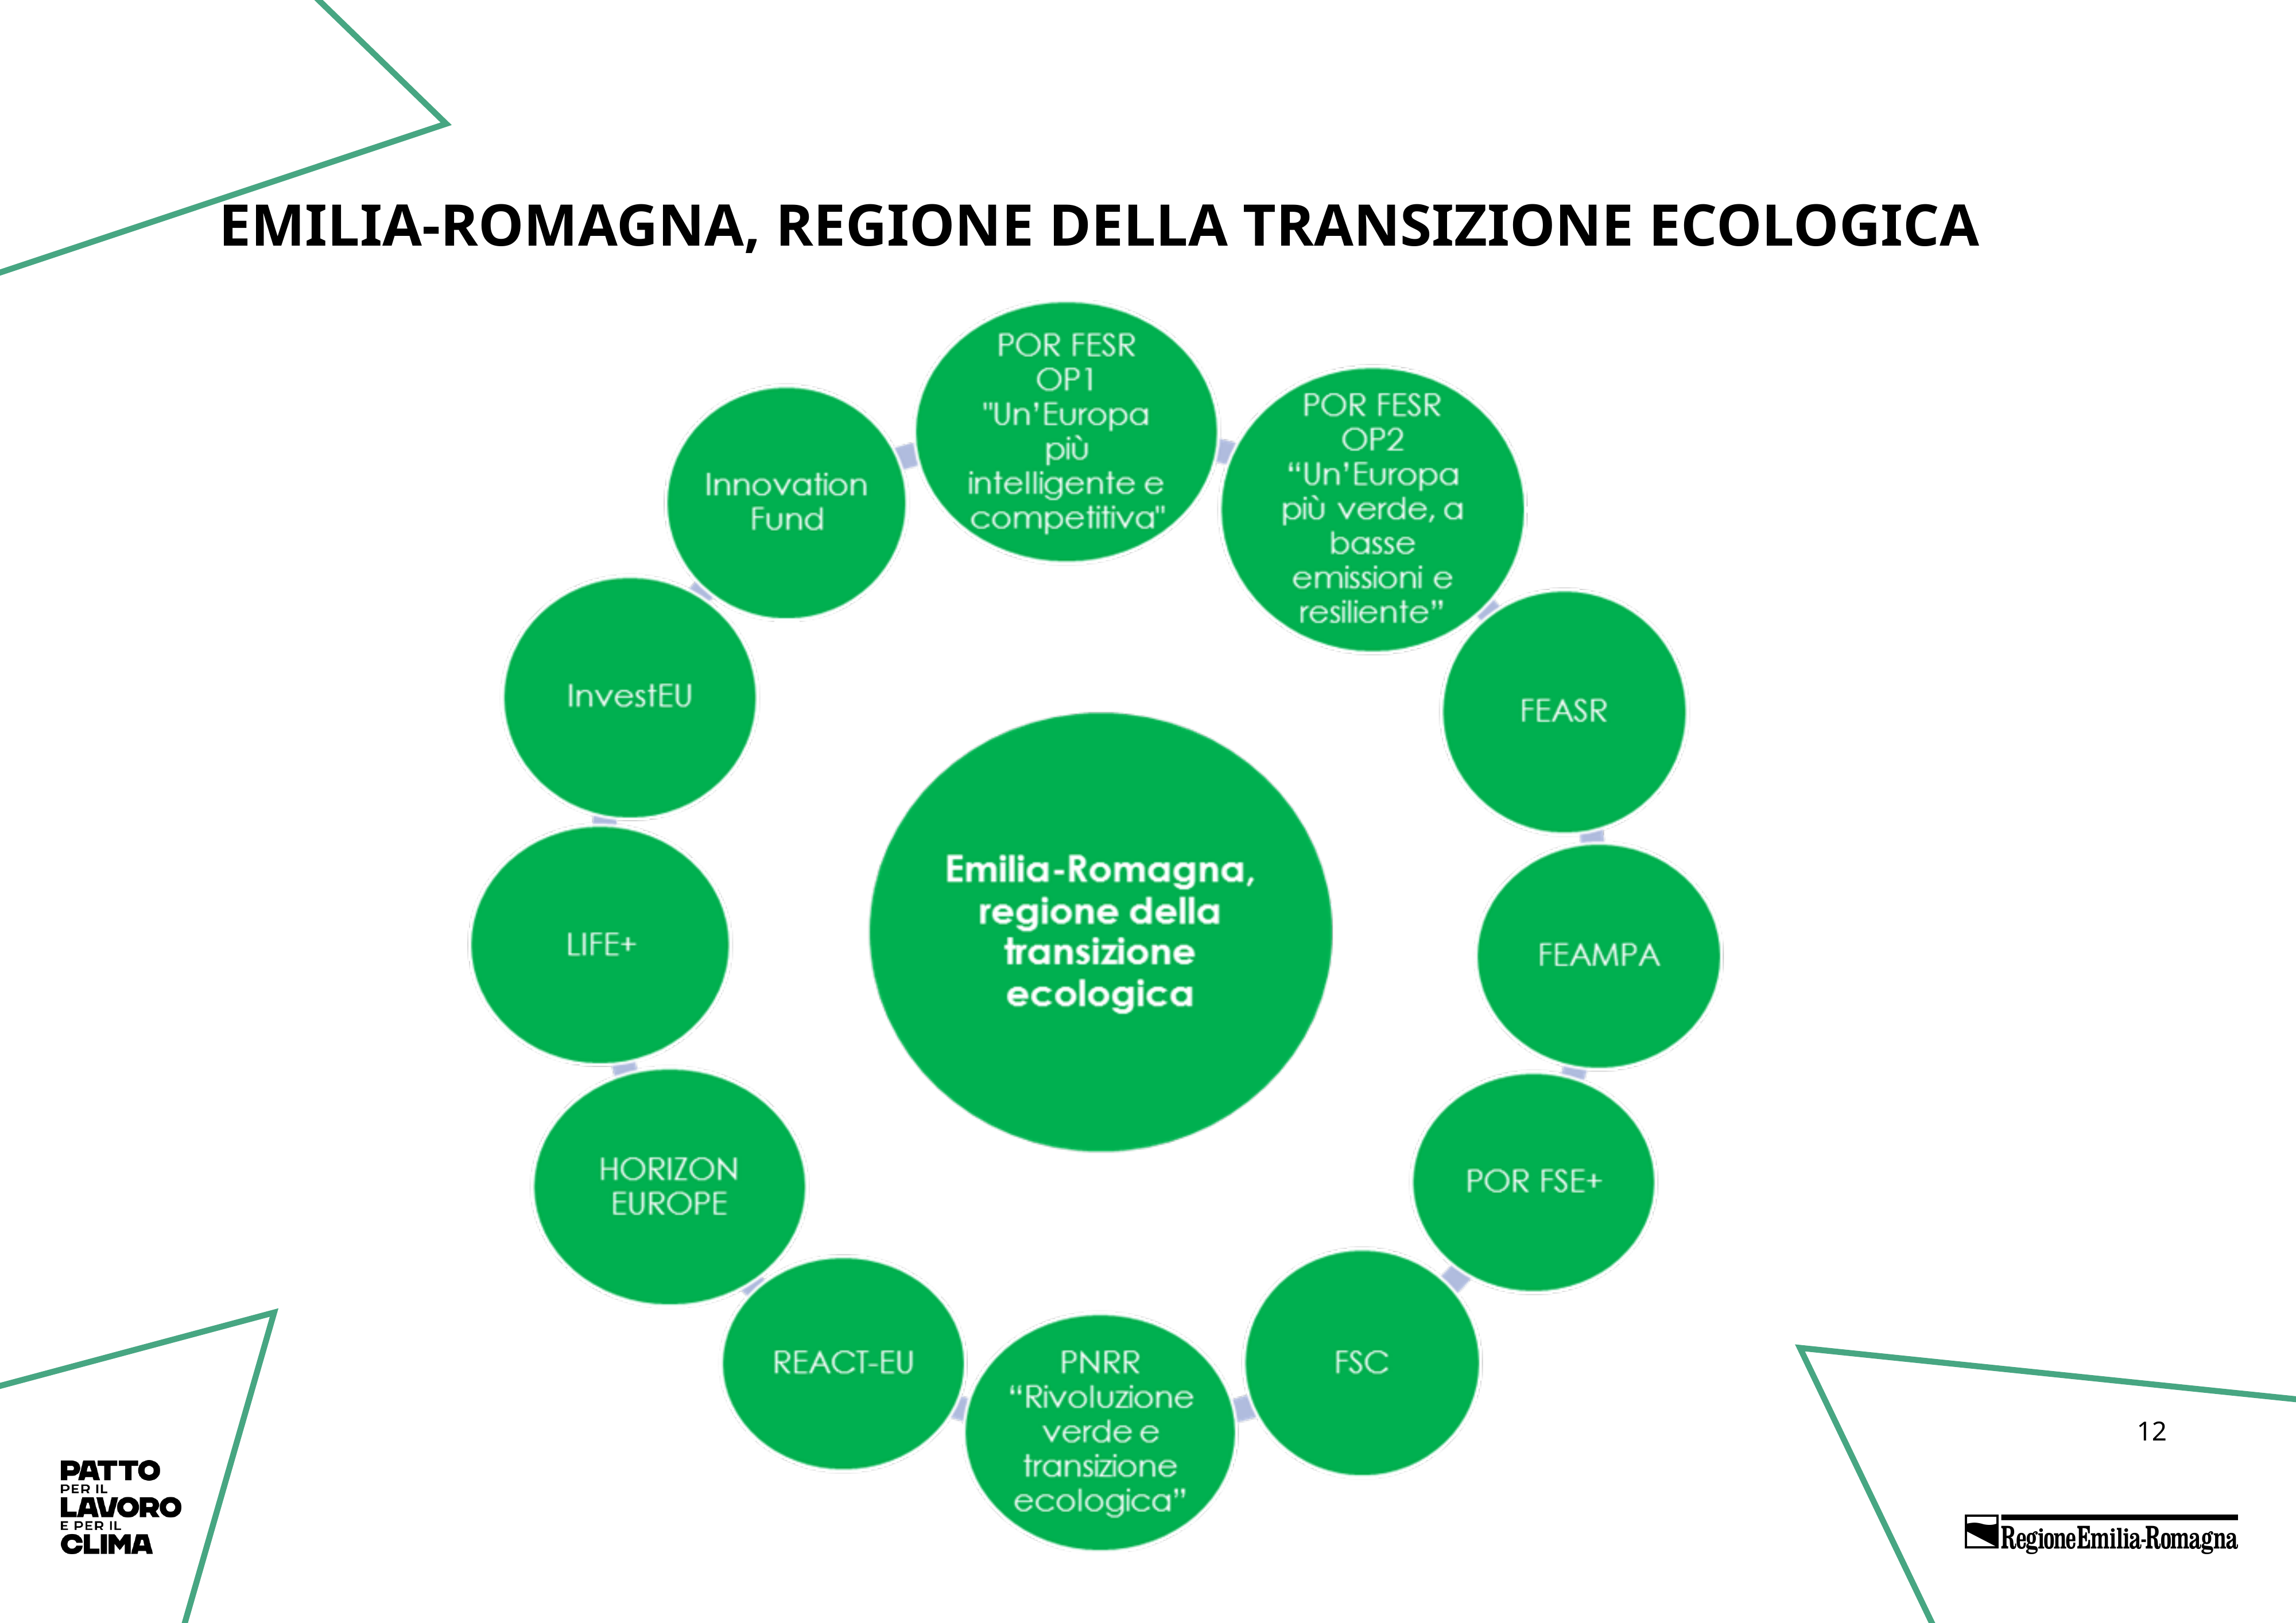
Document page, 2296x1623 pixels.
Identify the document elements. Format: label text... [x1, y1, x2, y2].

picture [1965, 1514, 2238, 1554]
text_box EMILIA-ROMAGNA, REGIONE DELLA TRANSIZIONE ECOLOGICA [214, 184, 1985, 263]
picture [61, 1459, 181, 1554]
text_box [0, 1313, 274, 1623]
text_box [1892, 1357, 2296, 1623]
slide_number 12 [2131, 1414, 2173, 1456]
picture [302, 300, 1892, 1554]
text_box [0, 0, 447, 273]
